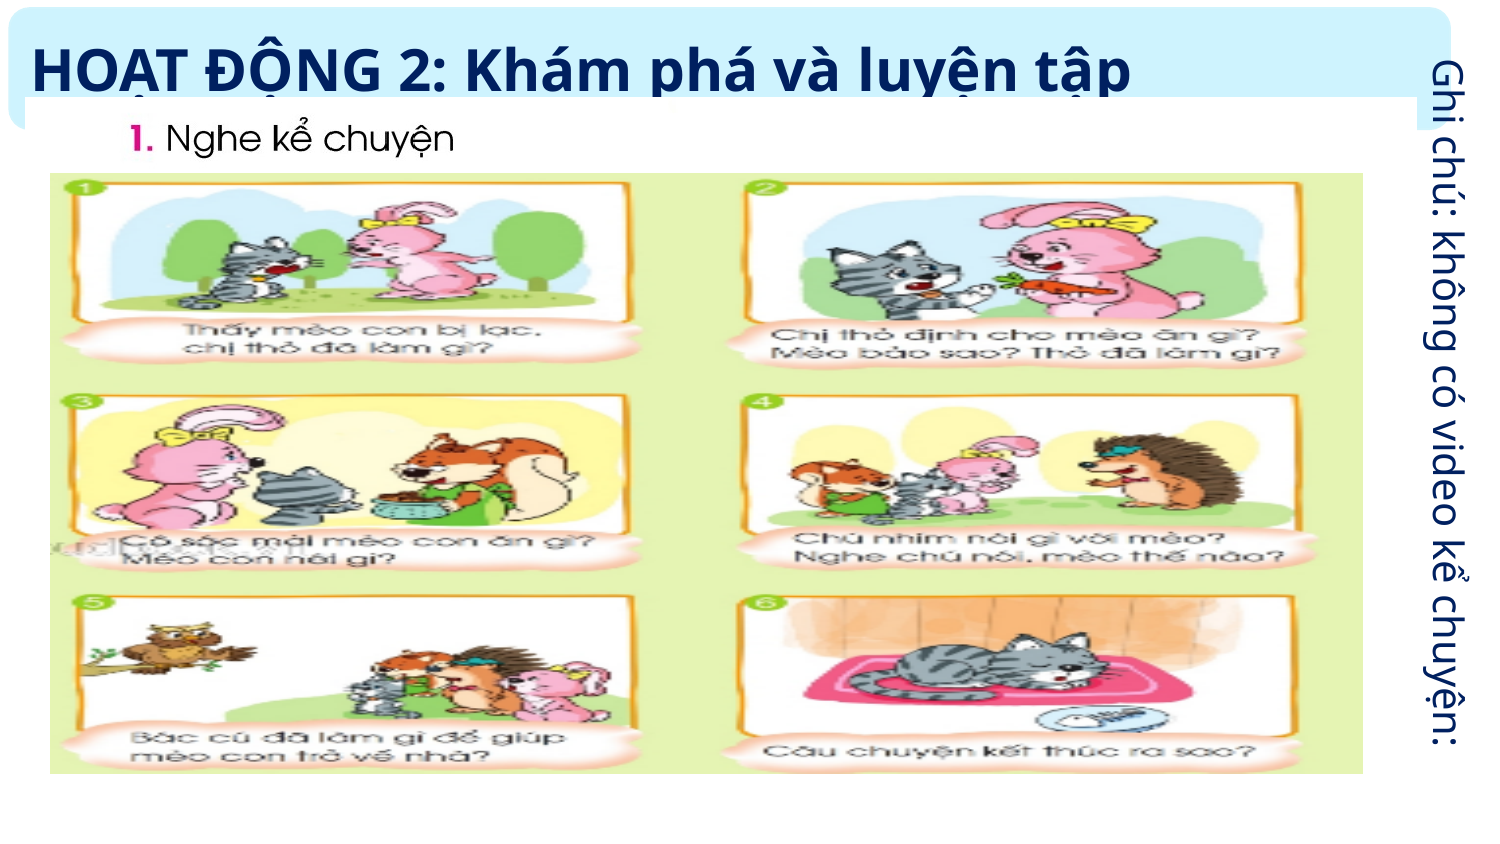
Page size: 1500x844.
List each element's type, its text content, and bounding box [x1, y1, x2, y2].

picture [49, 172, 1363, 774]
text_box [24, 96, 1418, 172]
text_box HOẠT ĐỘNG 2: Khám phá và luyện tập [9, 8, 1450, 126]
text_box Ghi chú: không có video kể chuyện: [1418, 43, 1483, 805]
